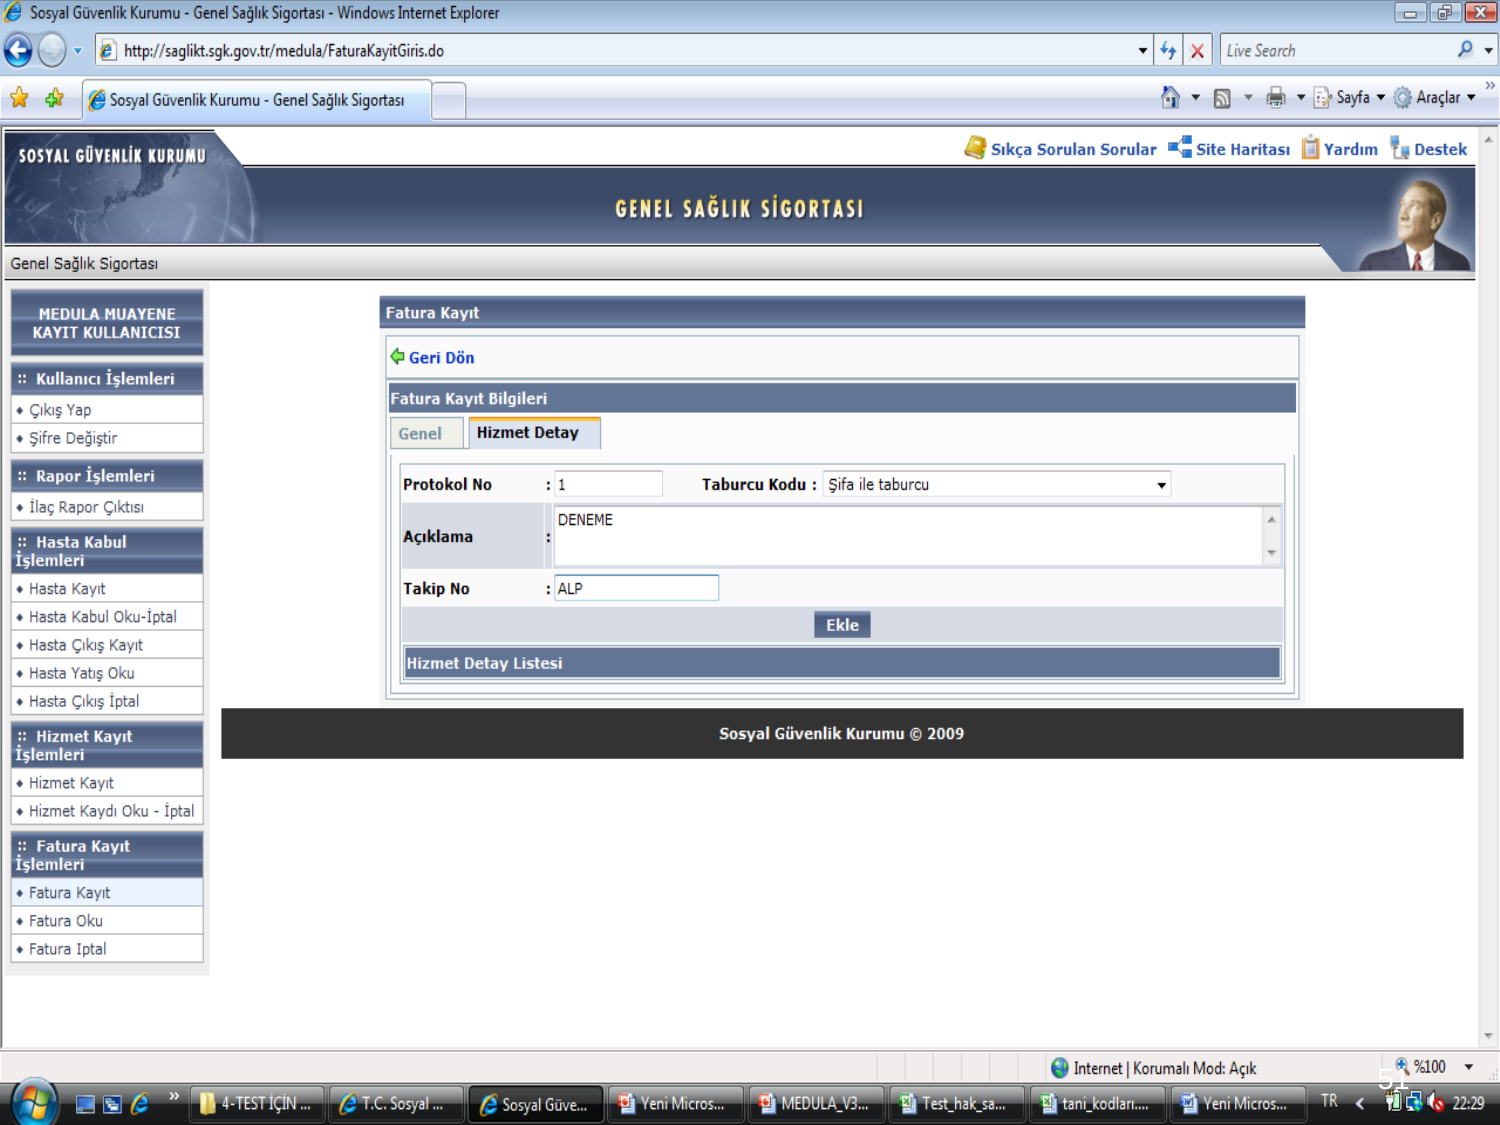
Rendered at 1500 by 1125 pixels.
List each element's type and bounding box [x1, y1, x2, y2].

list [0, 0, 1500, 1125]
